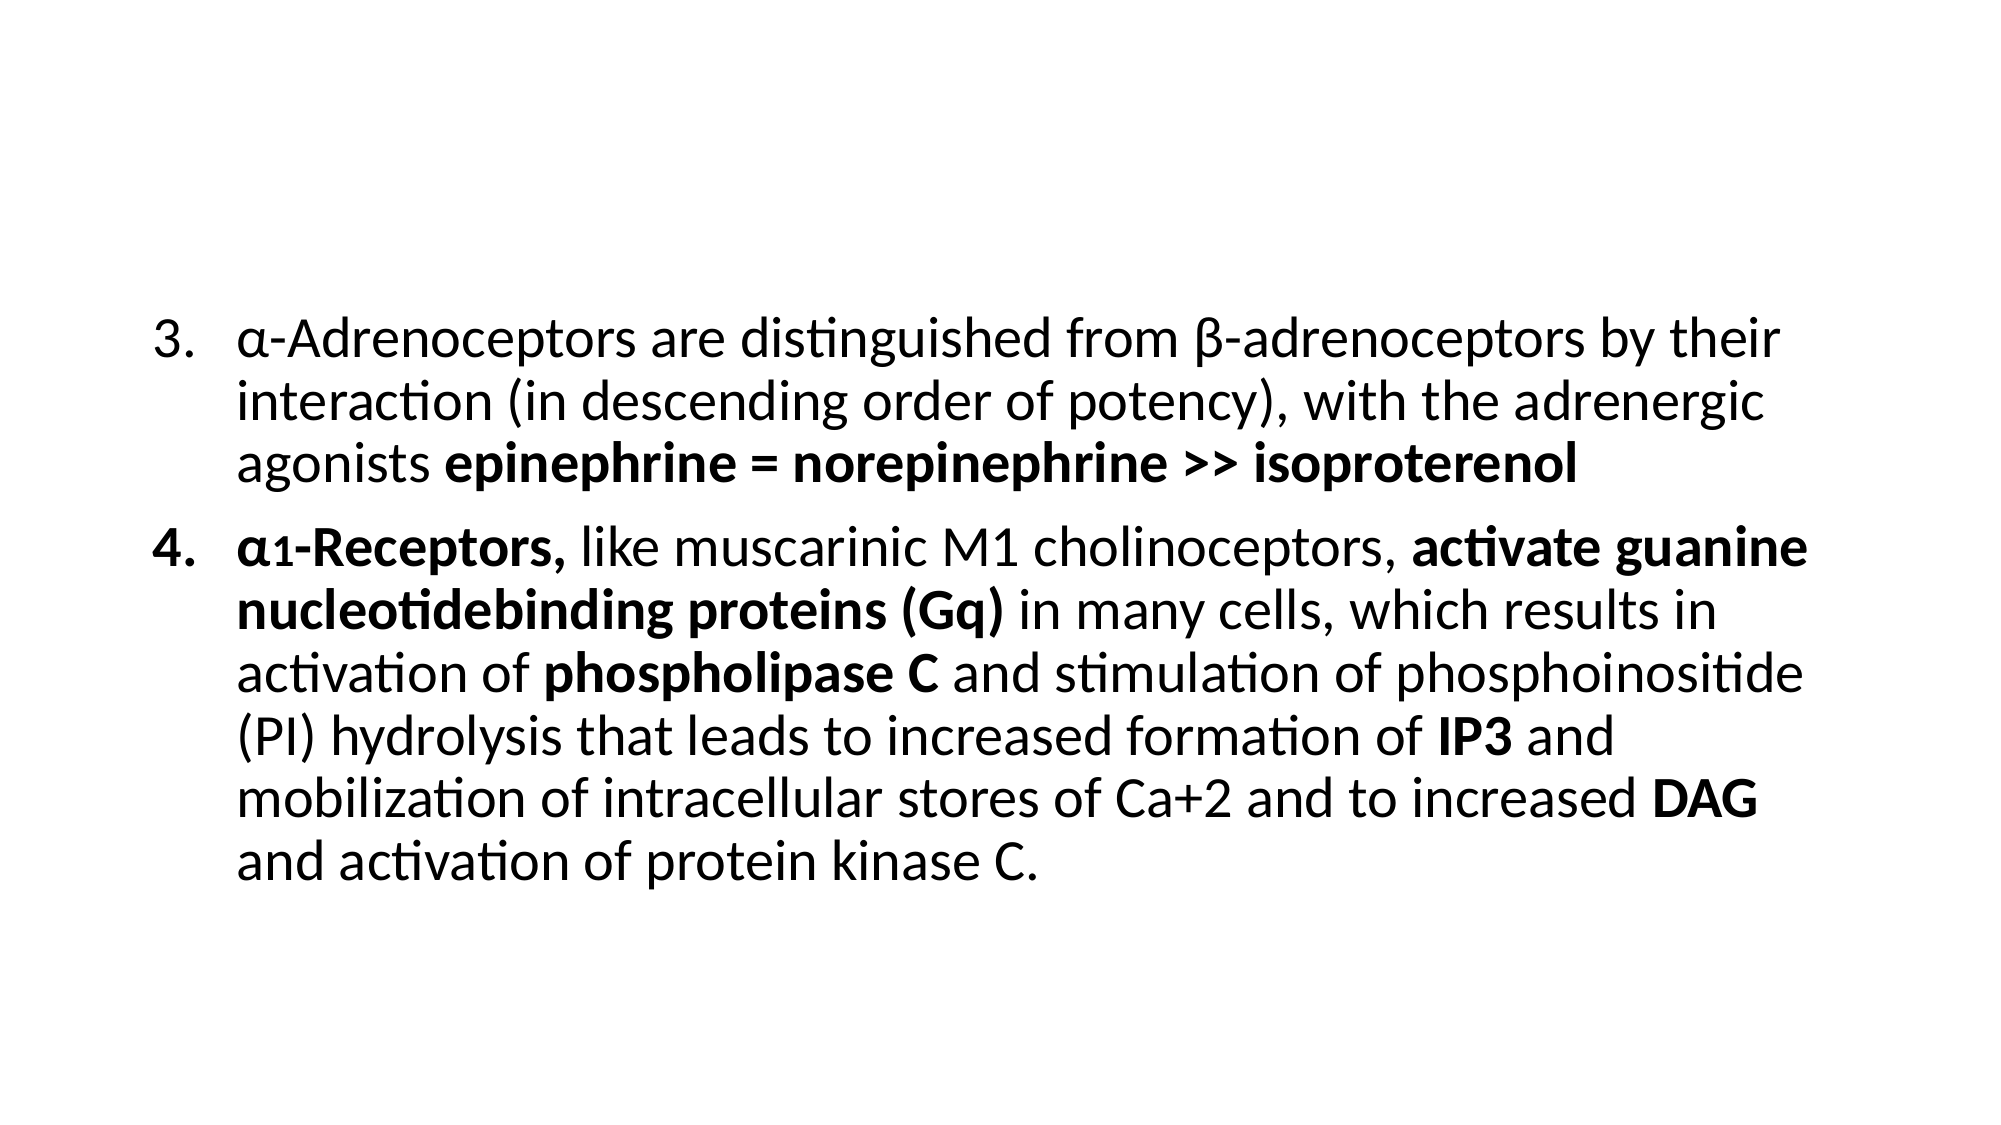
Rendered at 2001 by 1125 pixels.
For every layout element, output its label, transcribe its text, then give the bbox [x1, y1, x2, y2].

list α-Adrenoceptors are distinguished from β-adrenoceptors by their interaction (in descending order of potency), with the adrenergic agonists epinephrine = norepinephrine >> isoproterenol α1-Receptors, like muscarinic M1 cholinoceptors, activate guanine nucleotidebinding proteins (Gq) in many cells, which results in activation of phospholipase C and stimulation of phosphoinositide (PI) hydrolysis that leads to increased formation of IP3 and mobilization of intracellular stores of Ca+2 and to increased DAG and activation of protein kinase C. [137, 299, 1863, 1014]
